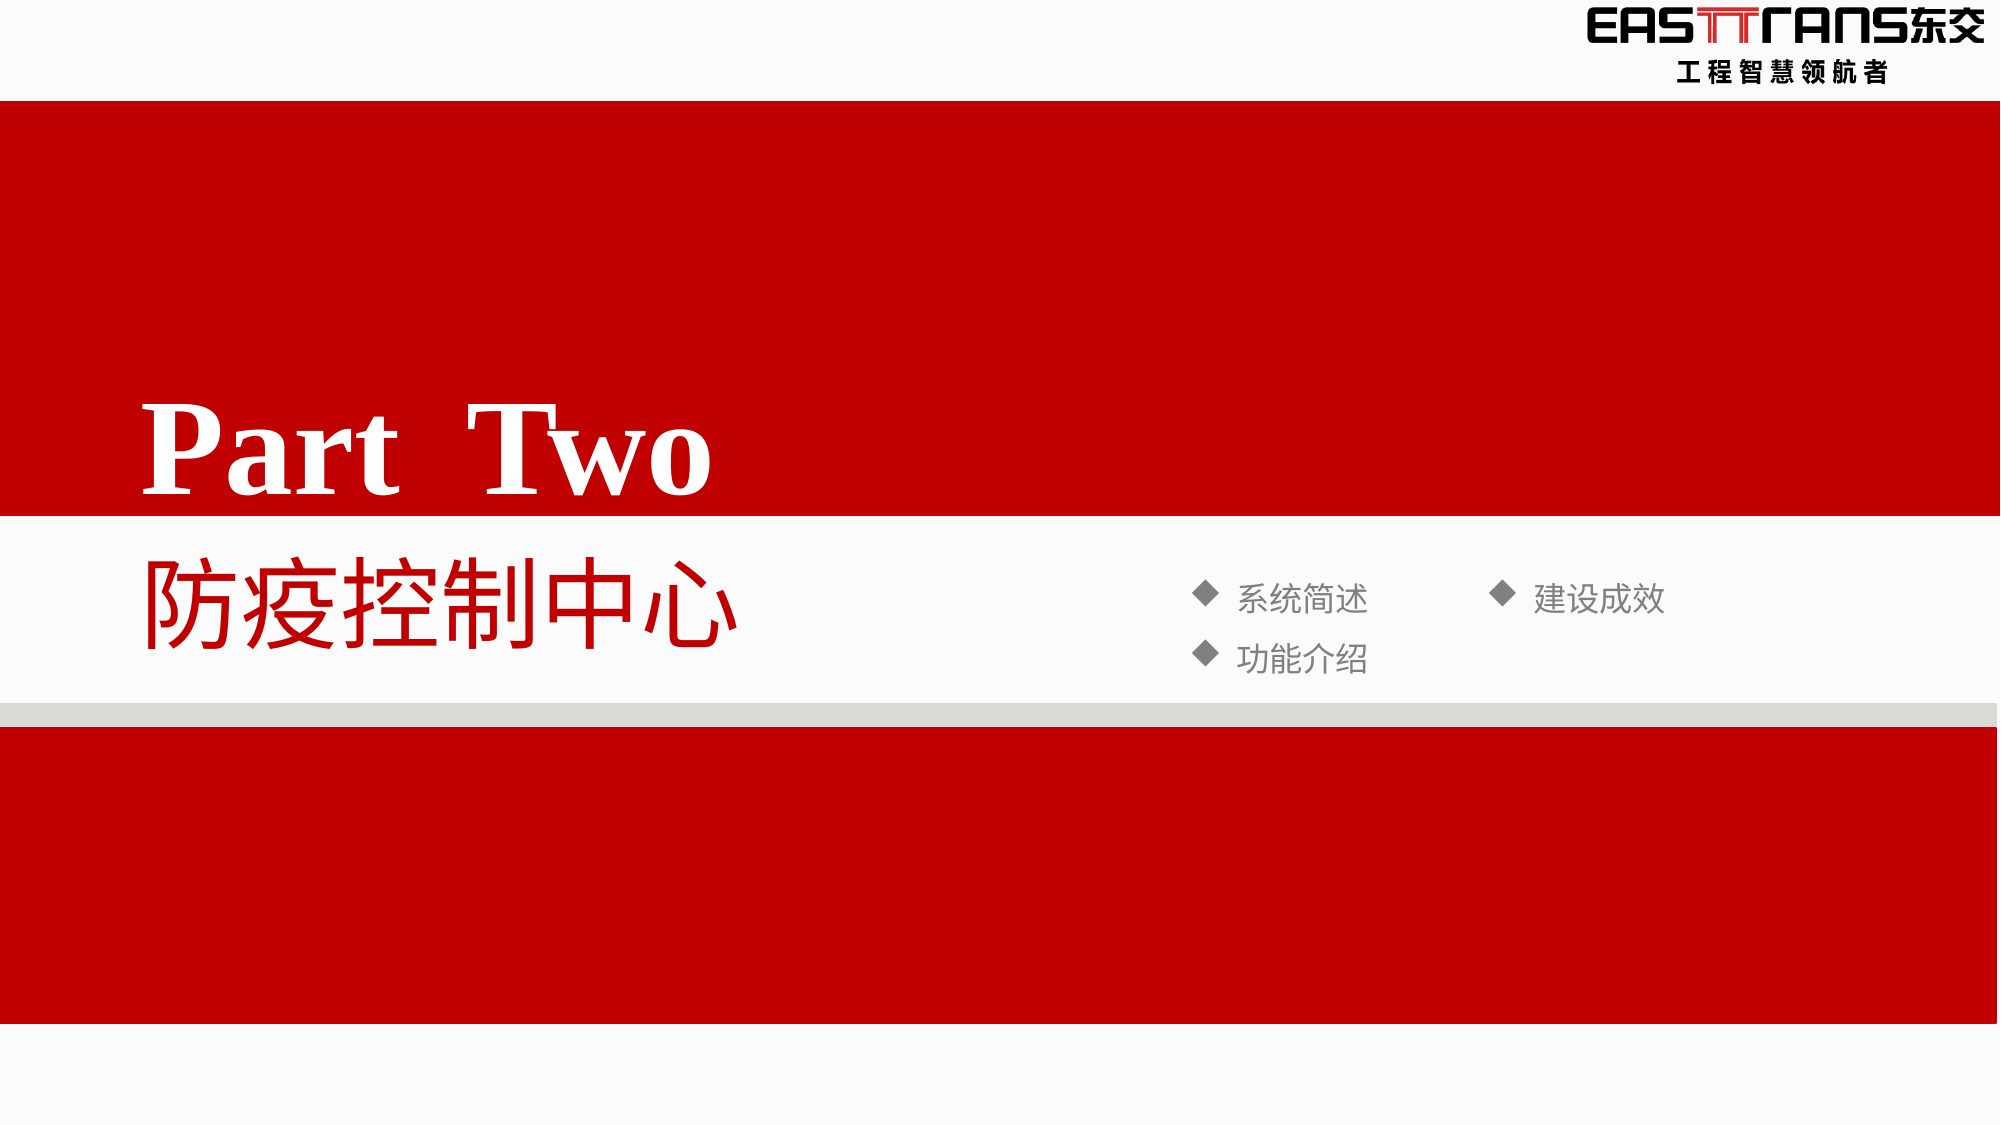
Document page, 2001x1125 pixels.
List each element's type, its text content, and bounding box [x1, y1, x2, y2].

text_box 防疫控制中心 [125, 534, 1426, 669]
text_box Part Two [125, 349, 918, 530]
text_box 建设成效 [1471, 550, 1736, 626]
text_box [0, 101, 2000, 516]
text_box 系统简述 功能介绍 [1174, 550, 1439, 685]
picture [1576, 0, 1996, 102]
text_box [0, 704, 1996, 1024]
